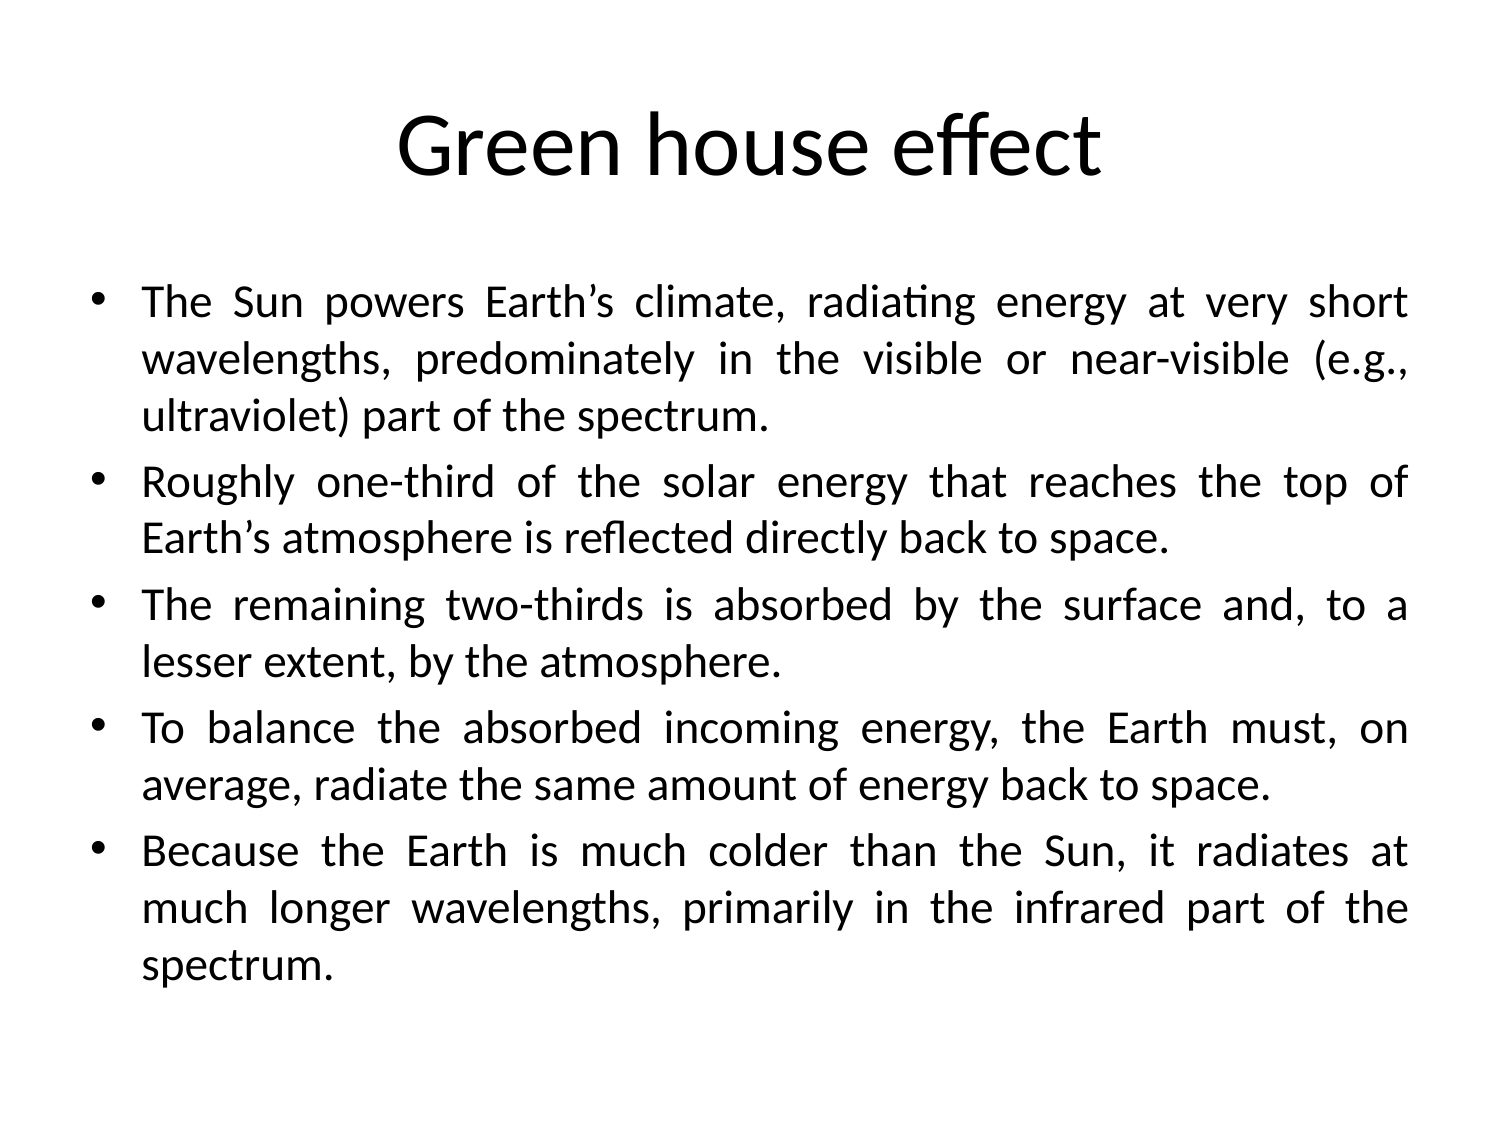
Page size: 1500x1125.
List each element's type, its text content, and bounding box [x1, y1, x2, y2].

title Green house effect [75, 45, 1425, 233]
list The Sun powers Earth’s climate, radiating energy at very short wavelengths, predominately in the visible or near-visible (e.g., ultraviolet) part of the spectrum. Roughly one-third of the solar energy that reaches the top of Earth’s atmosphere is reflected directly back to space. The remaining two-thirds is absorbed by the surface and, to a lesser extent, by the atmosphere. To balance the absorbed incoming energy, the Earth must, on average, radiate the same amount of energy back to space. Because the Earth is much colder than the Sun, it radiates at much longer wavelengths, primarily in the infrared part of the spectrum. [75, 262, 1425, 1005]
